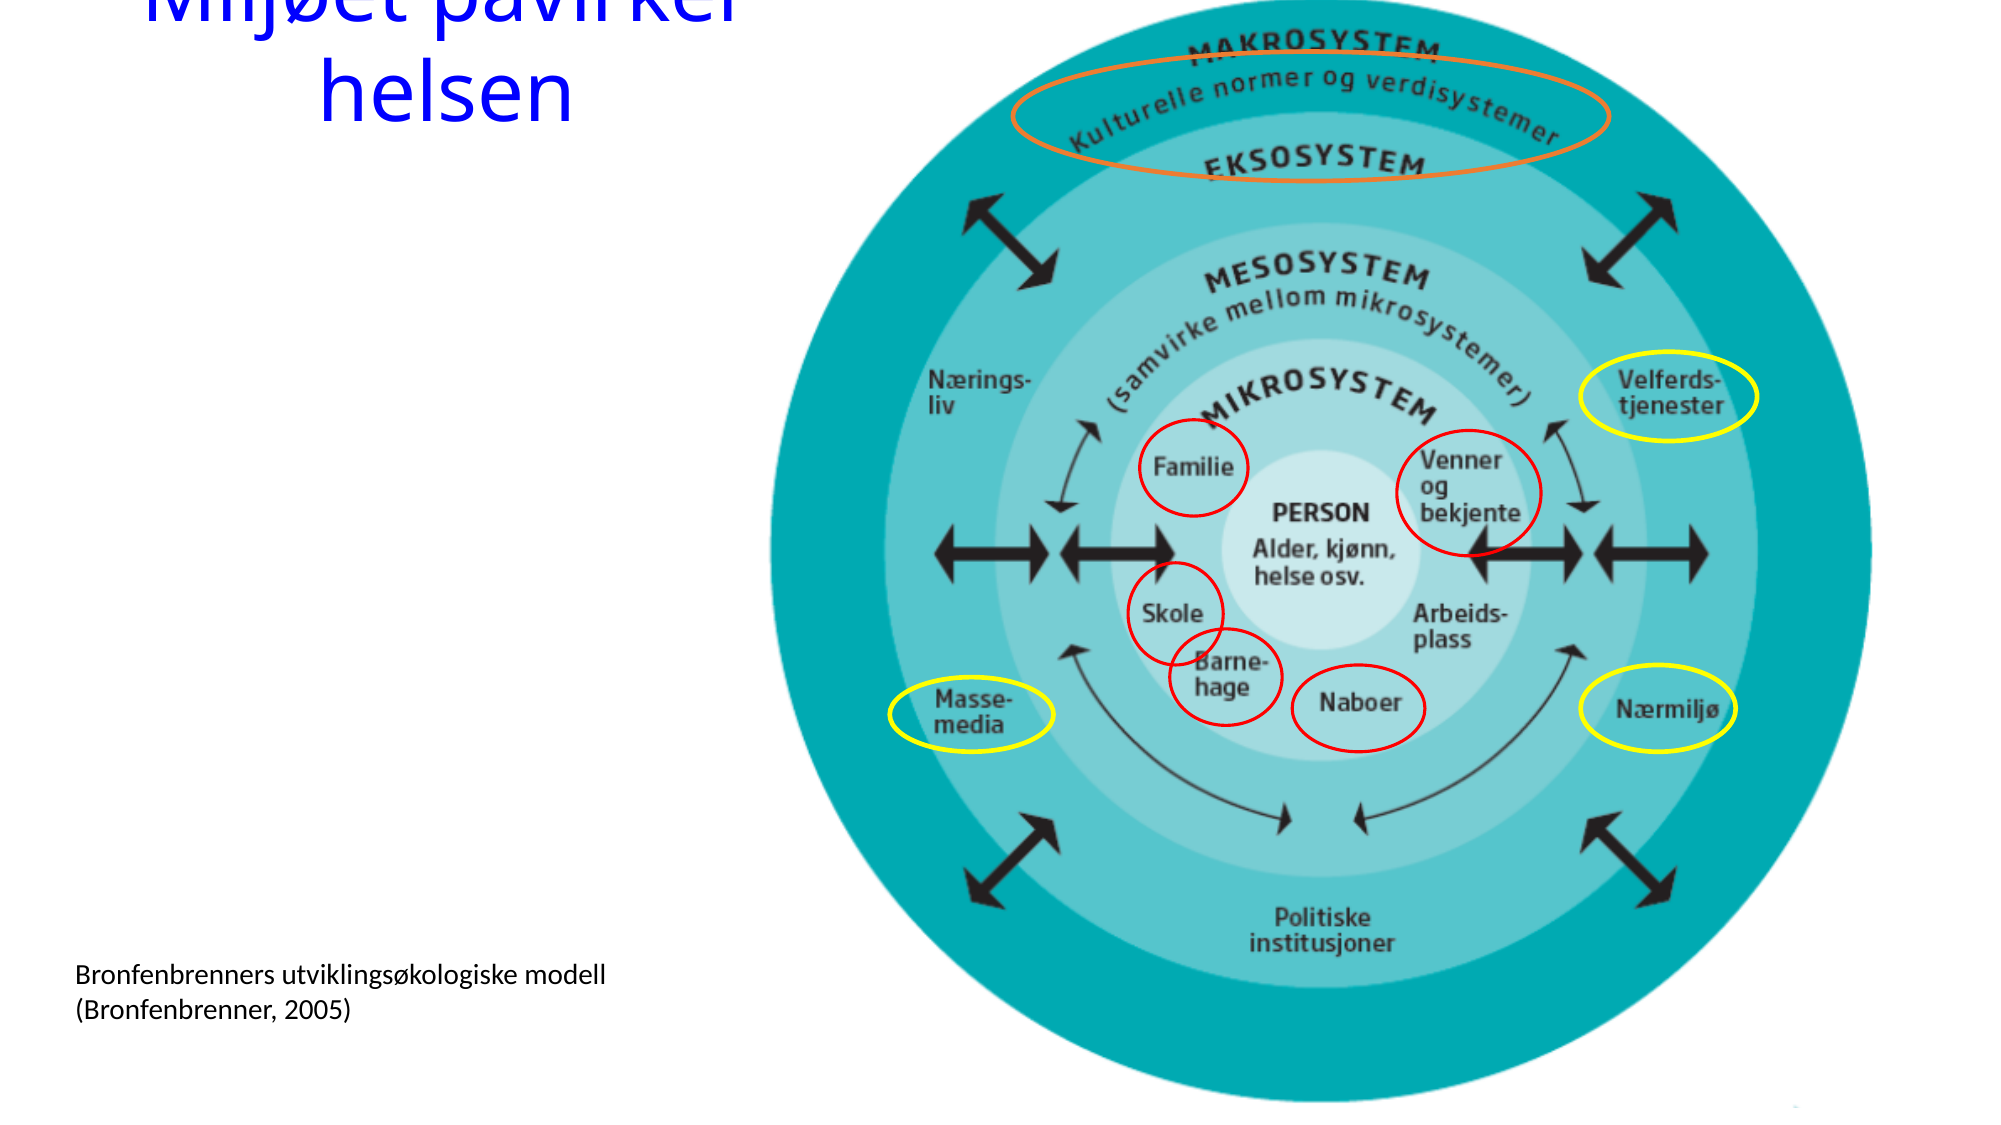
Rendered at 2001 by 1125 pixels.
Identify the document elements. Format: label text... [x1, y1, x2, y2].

picture [678, 0, 1906, 1108]
text_box Bronfenbrenners utviklingsøkologiske modell (Bronfenbrenner, 2005) [60, 947, 678, 1033]
text_box Miljøet påvirker helsen [48, 0, 678, 146]
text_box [889, 351, 1758, 752]
